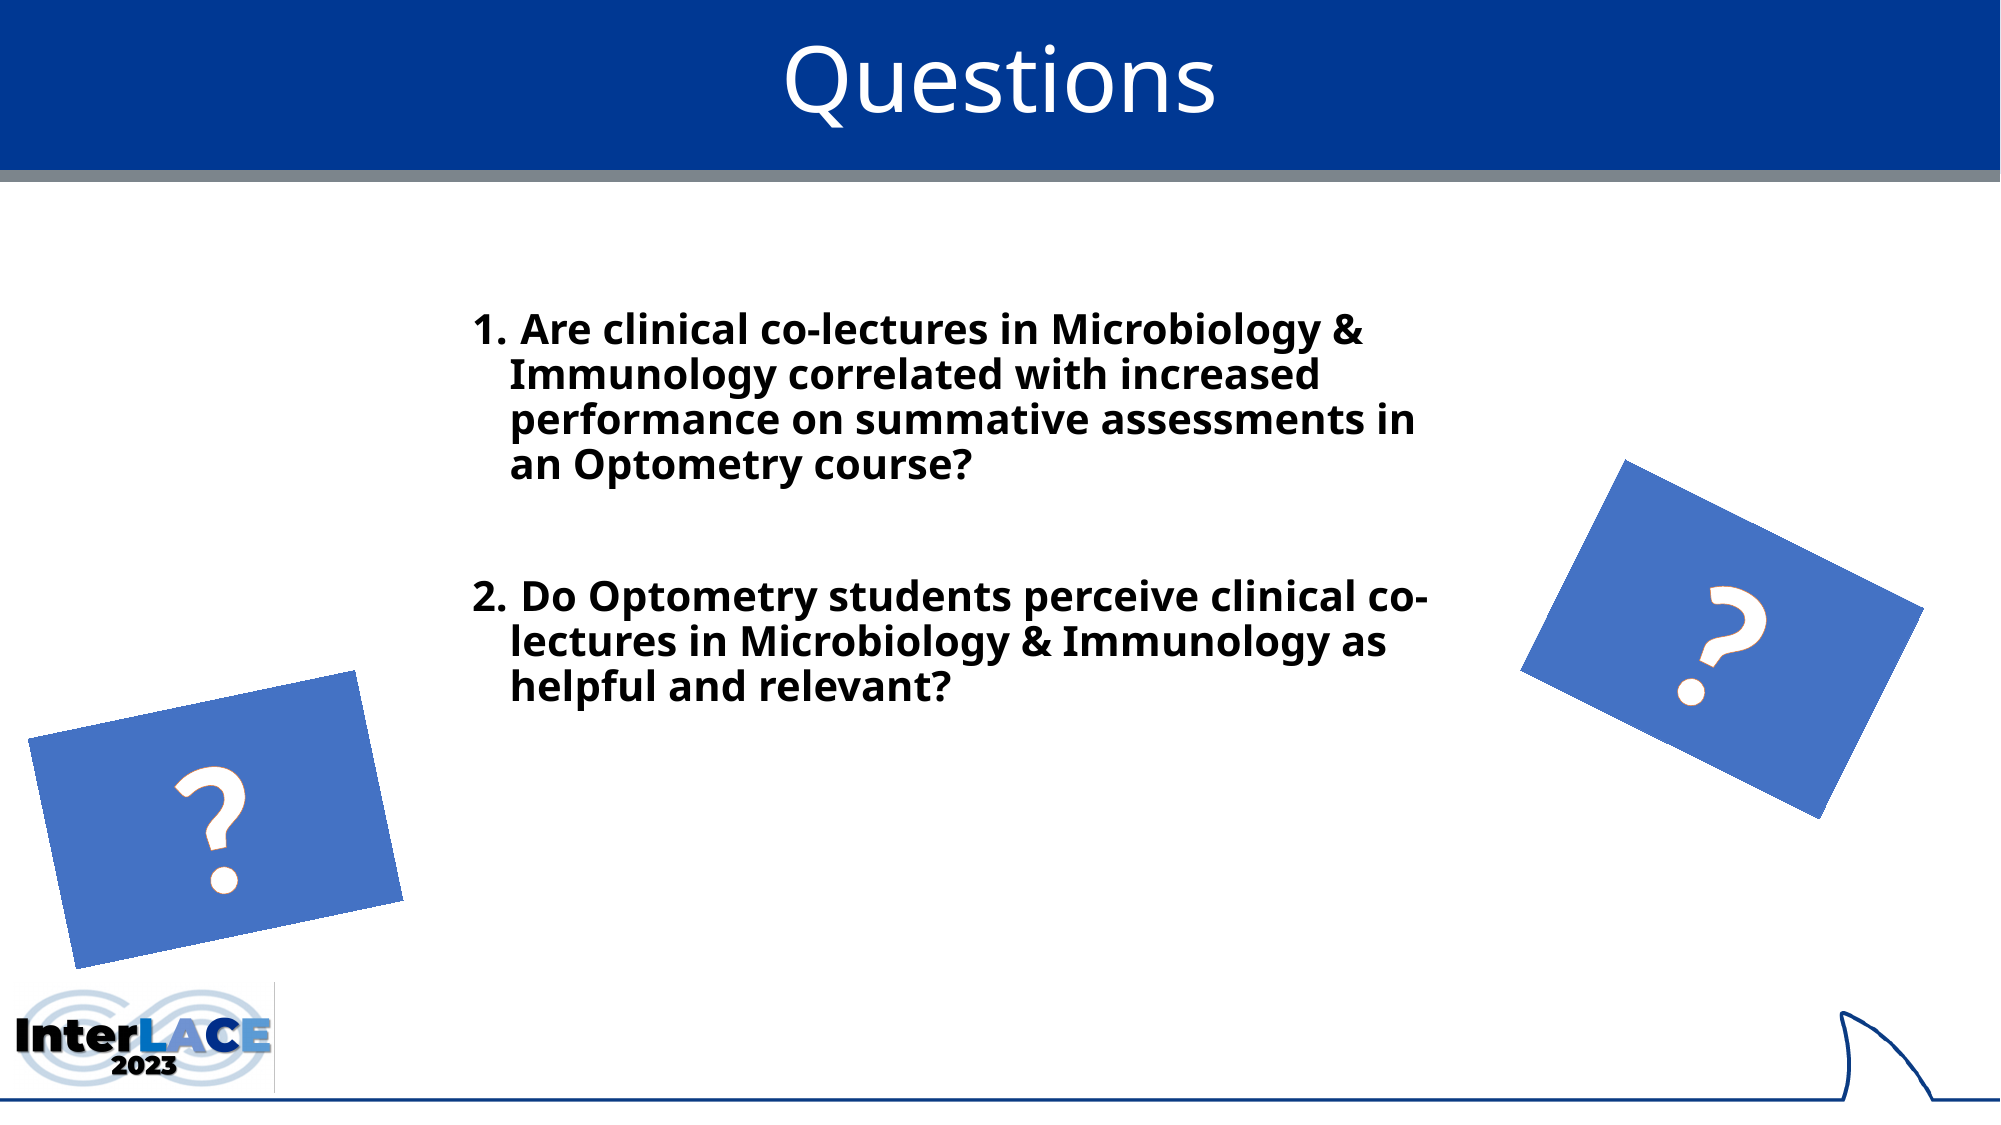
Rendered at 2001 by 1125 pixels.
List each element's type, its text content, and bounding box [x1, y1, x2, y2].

list Are clinical co-lectures in Microbiology & Immunology correlated with increased performance on summative assessments in an Optometry course? Do Optometry students perceive clinical co-lectures in Microbiology & Immunology as helpful and relevant? [457, 300, 1466, 1069]
picture [0, 982, 2000, 1102]
text_box ? [1520, 459, 1924, 819]
title Questions [137, 13, 1863, 153]
text_box ? [28, 670, 404, 969]
